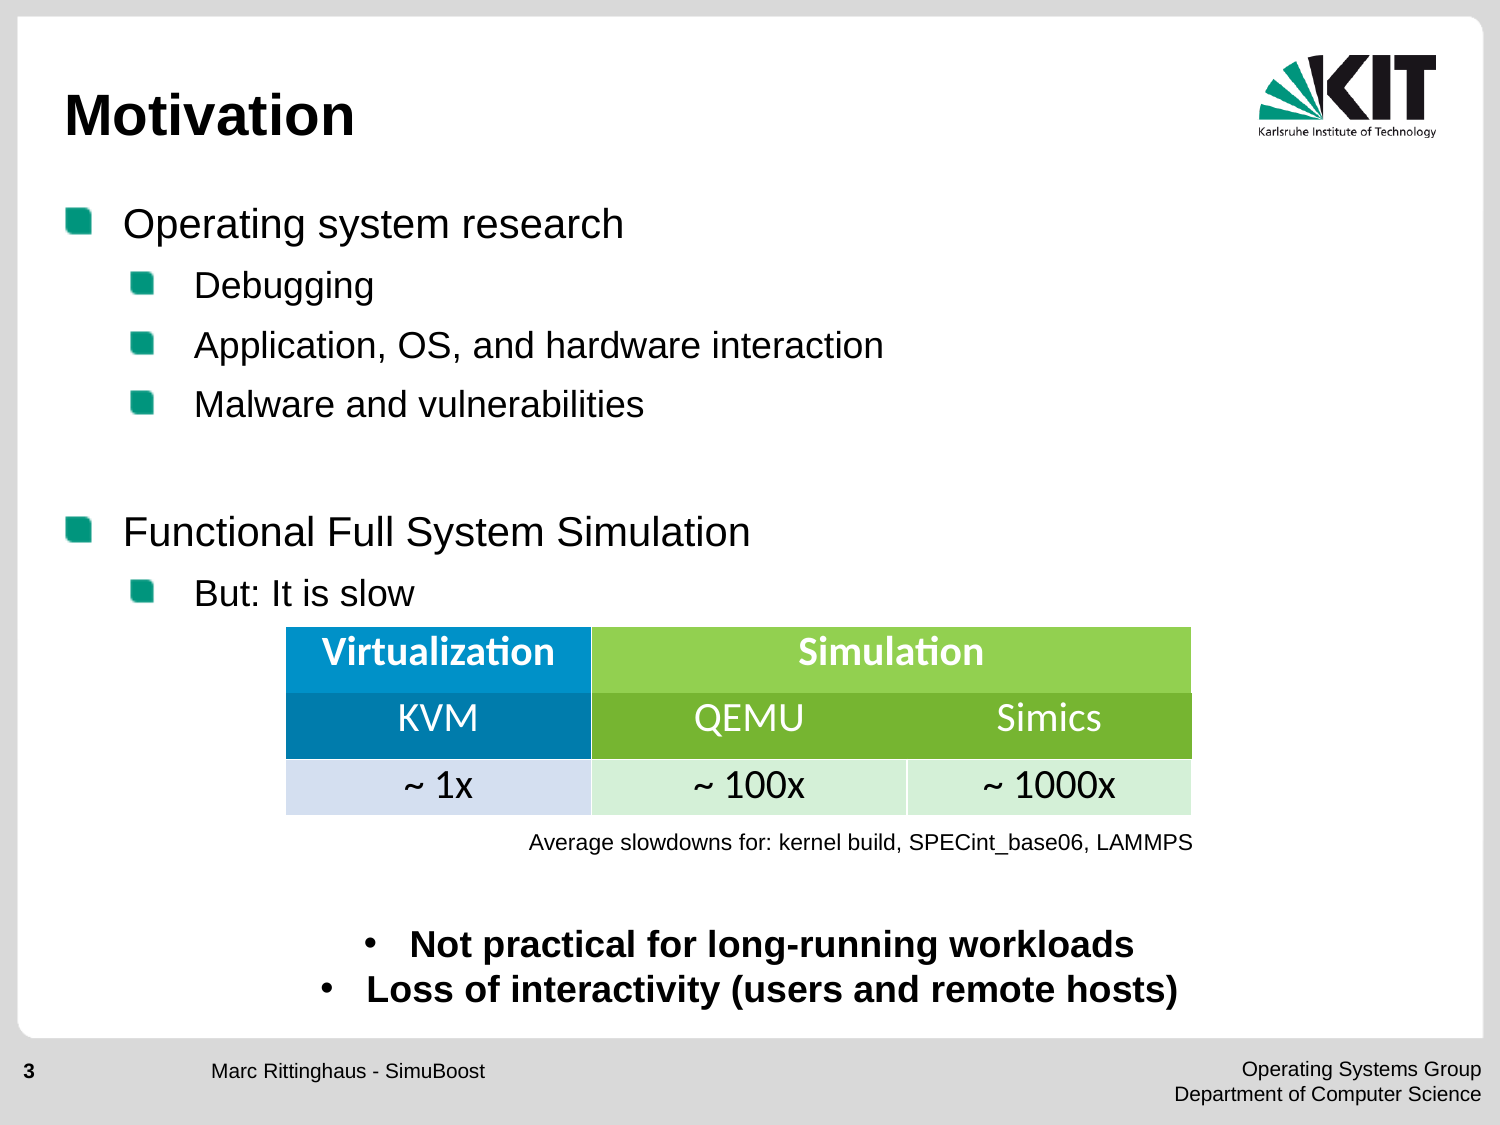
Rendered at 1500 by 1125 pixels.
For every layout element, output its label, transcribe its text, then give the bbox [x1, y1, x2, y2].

picture [0, 0, 1500, 1125]
table_cell ~ 1000x [908, 760, 1191, 815]
table_header Simulation [592, 627, 1191, 693]
table_cell ~ 100x [592, 760, 906, 815]
table_cell QEMU [592, 693, 907, 759]
footer Marc Rittinghaus - SimuBoost [211, 1056, 957, 1117]
table_cell ~ 1x [286, 760, 591, 815]
text_box Not practical for long-running workloads Loss of interactivity (users and remote hosts) [64, 912, 1436, 1018]
text_box Average slowdowns for: kernel build, SPECint_base06, LAMMPS [514, 820, 1240, 863]
title Motivation [63, 54, 1199, 148]
list Operating system research Debugging Application, OS, and hardware interaction Malware and vulnerabilities Functional Full System Simulation But: It is slow [64, 196, 1436, 912]
table_header Virtualization [286, 627, 591, 693]
table_cell KVM [286, 693, 591, 759]
table_cell Simics [907, 693, 1192, 759]
